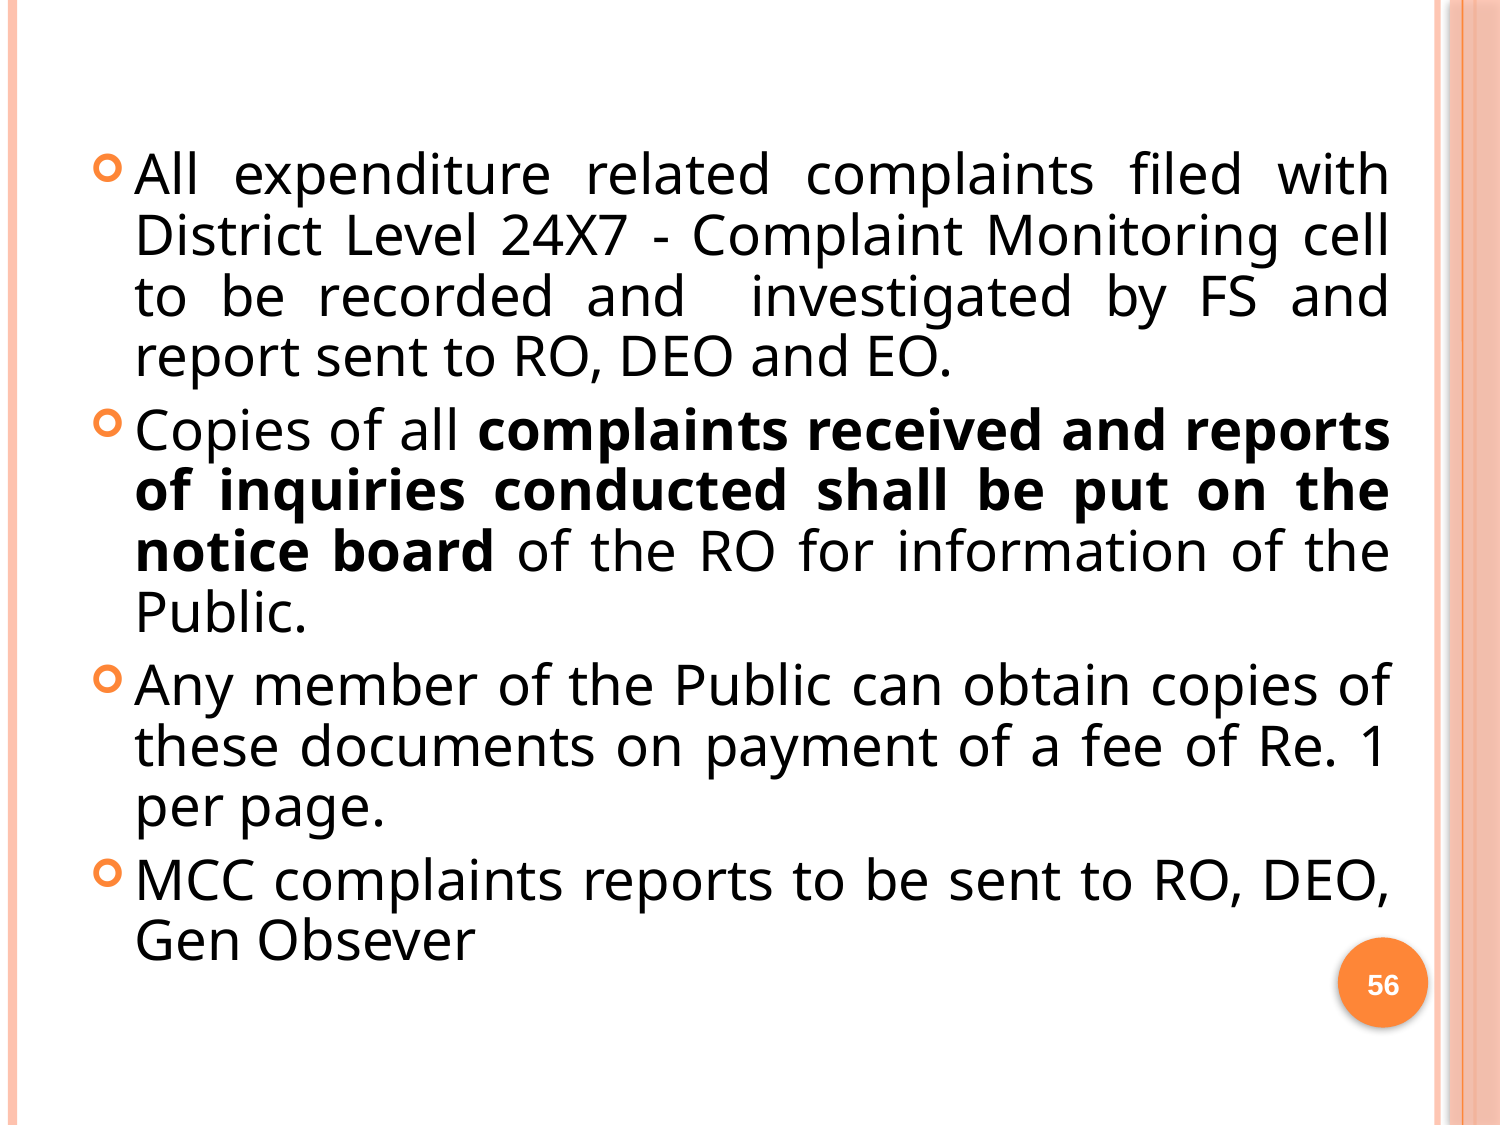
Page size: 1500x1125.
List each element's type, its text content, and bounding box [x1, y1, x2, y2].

slide_number 56 [1333, 940, 1434, 1026]
list All expenditure related complaints filed with District Level 24X7 - Complaint Monitoring cell to be recorded and investigated by FS and report sent to RO, DEO and EO. Copies of all complaints received and reports of inquiries conducted shall be put on the notice board of the RO for information of the Public. Any member of the Public can obtain copies of these documents on payment of a fee of Re. 1 per page. MCC complaints reports to be sent to RO, DEO, Gen Obsever [74, 58, 1407, 1063]
